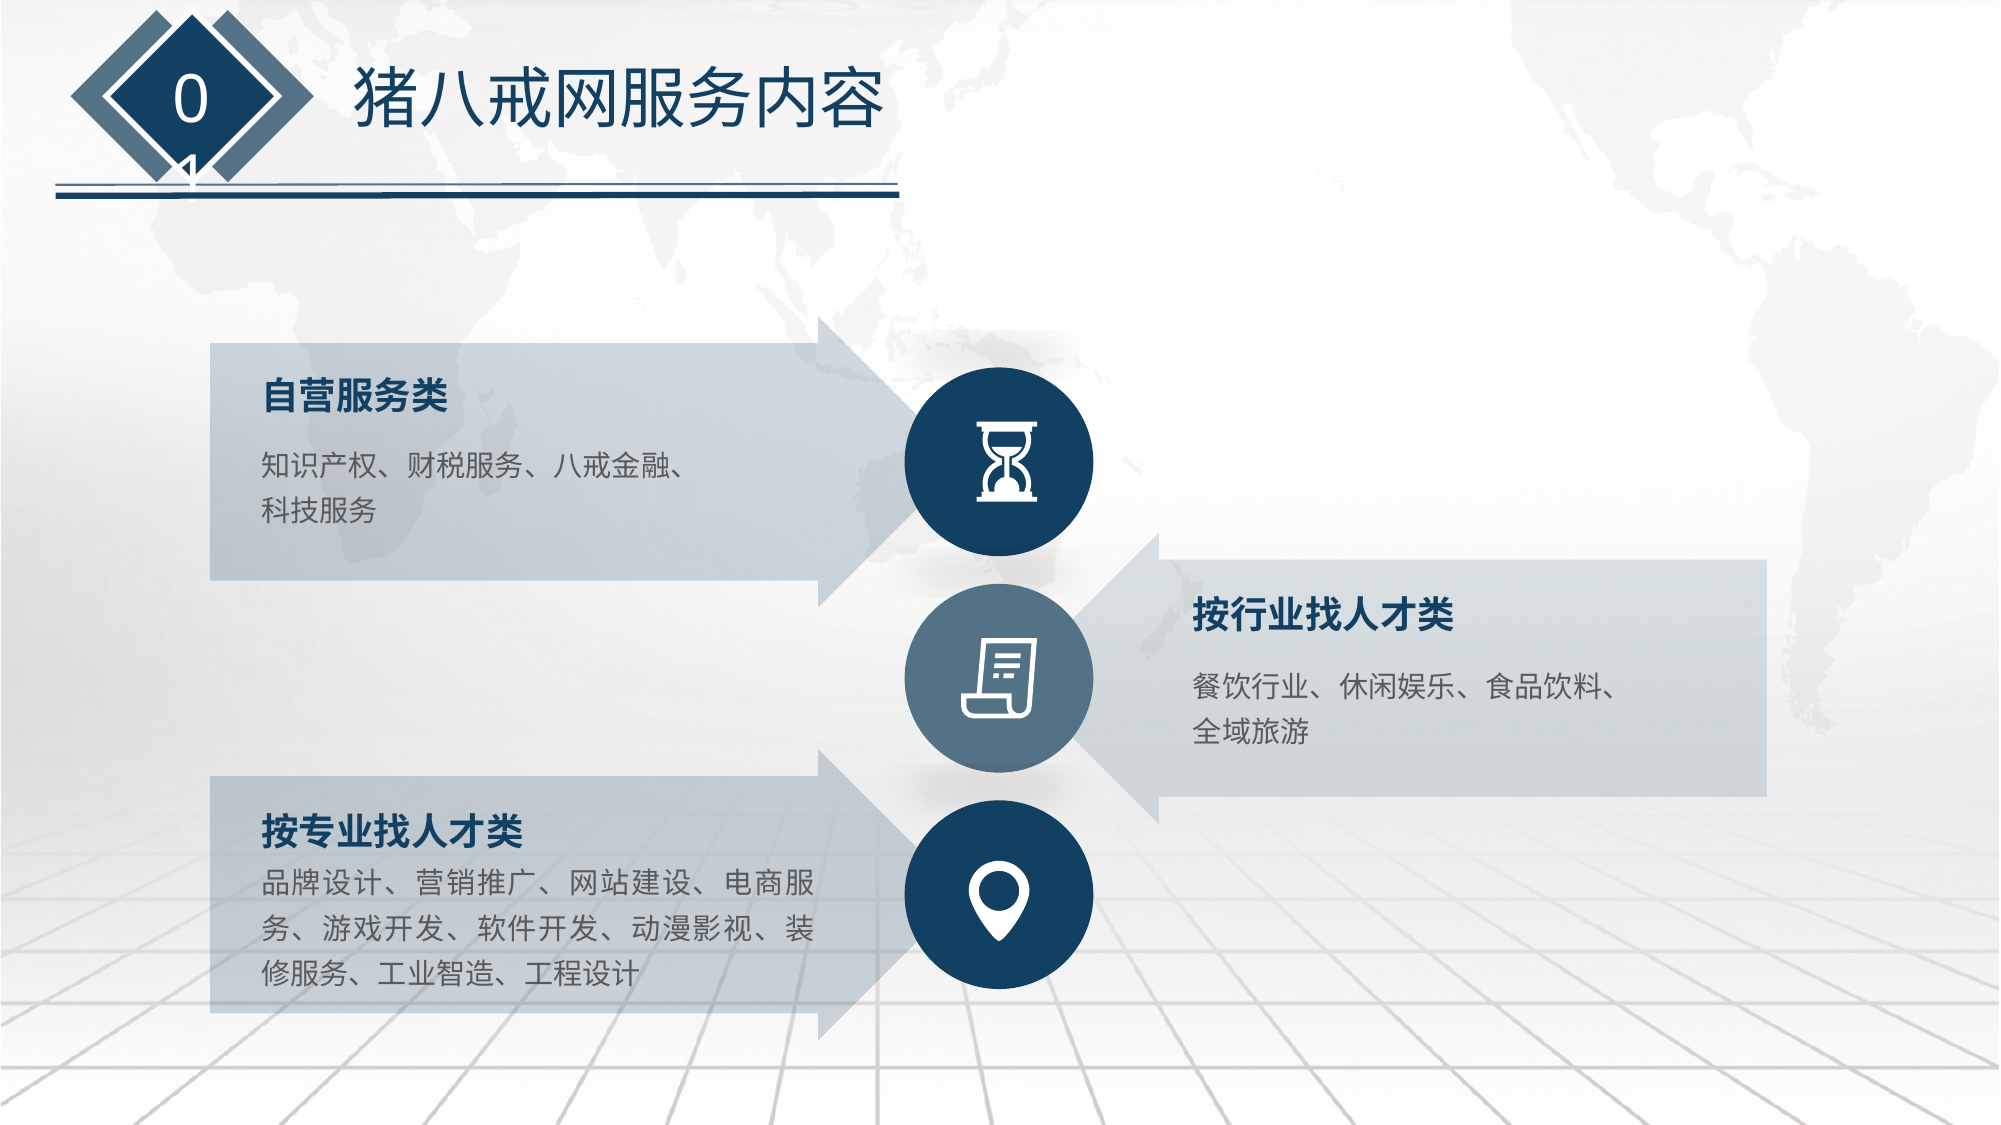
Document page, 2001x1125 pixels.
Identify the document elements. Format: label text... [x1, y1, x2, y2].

text_box [209, 746, 916, 1043]
text_box [1073, 530, 1768, 827]
text_box 知识产权、财税服务、八戒金融、 科技服务 [246, 429, 781, 536]
text_box 自营服务类 [246, 364, 464, 425]
text_box [903, 366, 1095, 547]
text_box [903, 582, 1095, 764]
text_box [961, 638, 1038, 719]
text_box 品牌设计、营销推广、网站建设、电商服务、游戏开发、软件开发、动漫影视、装修服务、工业智造、工程设计 [246, 846, 830, 998]
text_box 按专业找人才类 [246, 800, 539, 846]
text_box 按行业找人才类 [1178, 583, 1471, 643]
text_box [976, 421, 1038, 502]
text_box 餐饮行业、休闲娱乐、食品饮料、 全域旅游 [1178, 650, 1697, 756]
text_box [903, 799, 1095, 991]
text_box [209, 313, 917, 610]
text_box [968, 860, 1030, 941]
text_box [55, 35, 1406, 196]
picture [0, 0, 1999, 1125]
